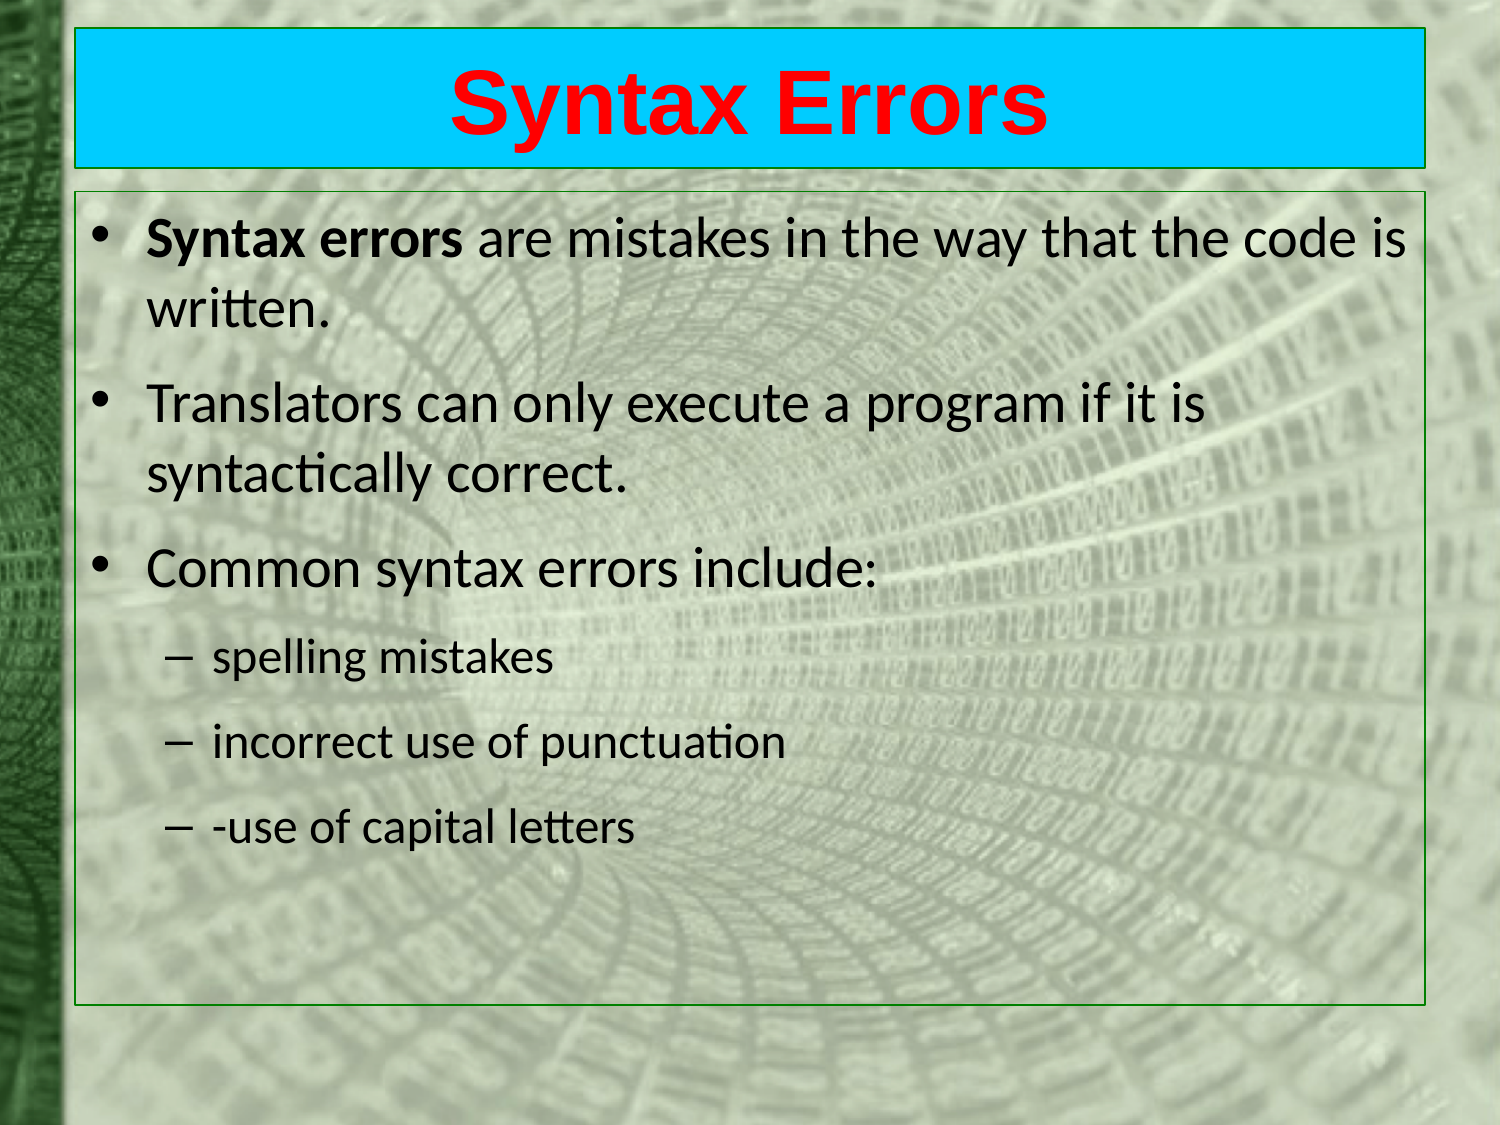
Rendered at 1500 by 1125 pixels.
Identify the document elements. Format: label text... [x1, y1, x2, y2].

title Syntax Errors [74, 27, 1426, 169]
list Syntax errors are mistakes in the way that the code is written. Translators can only execute a program if it is syntactically correct. Common syntax errors include: spelling mistakes incorrect use of punctuation -use of capital letters [74, 191, 1426, 1006]
picture [0, 0, 1500, 1125]
